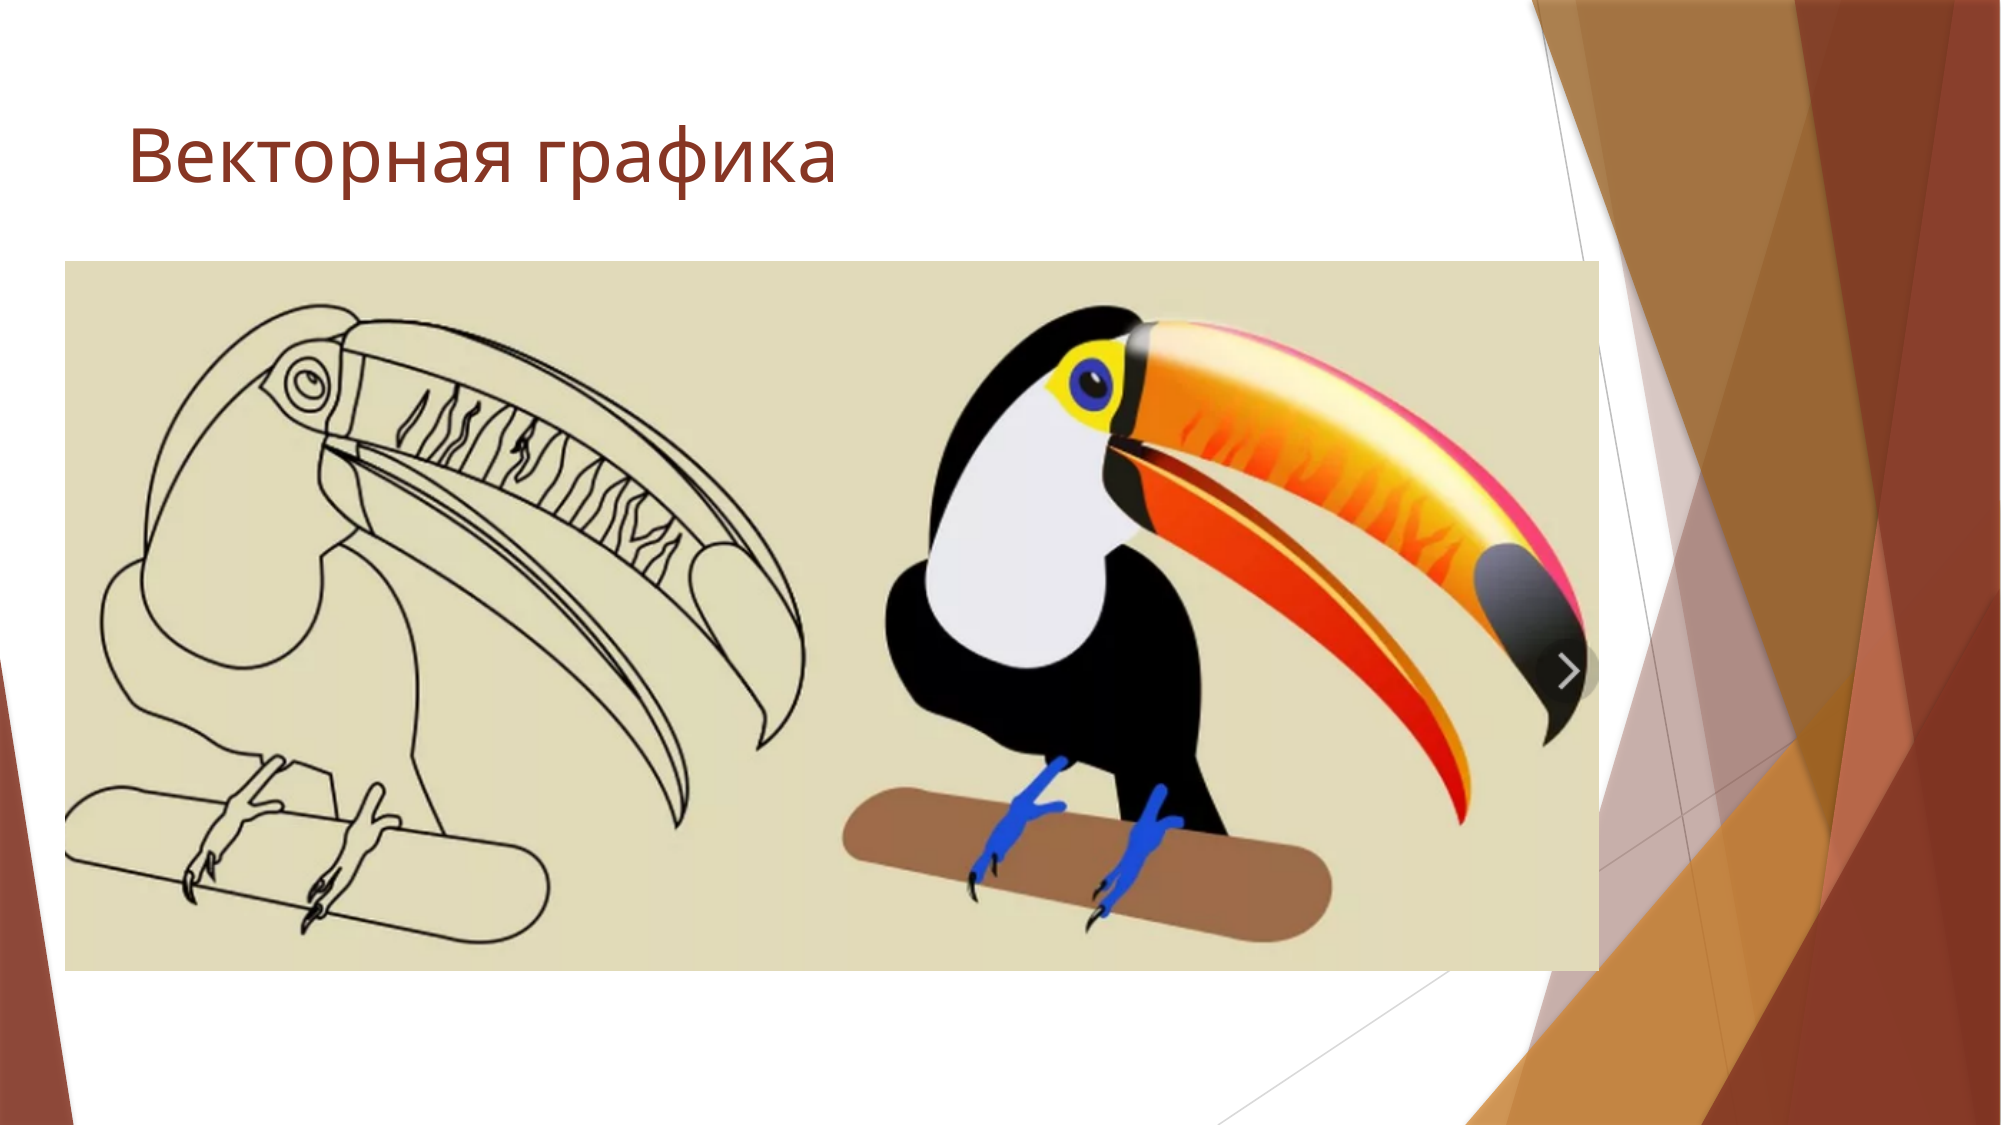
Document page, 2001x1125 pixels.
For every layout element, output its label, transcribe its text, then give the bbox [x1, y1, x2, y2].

title Векторная графика [111, 99, 1522, 259]
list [64, 260, 1599, 971]
